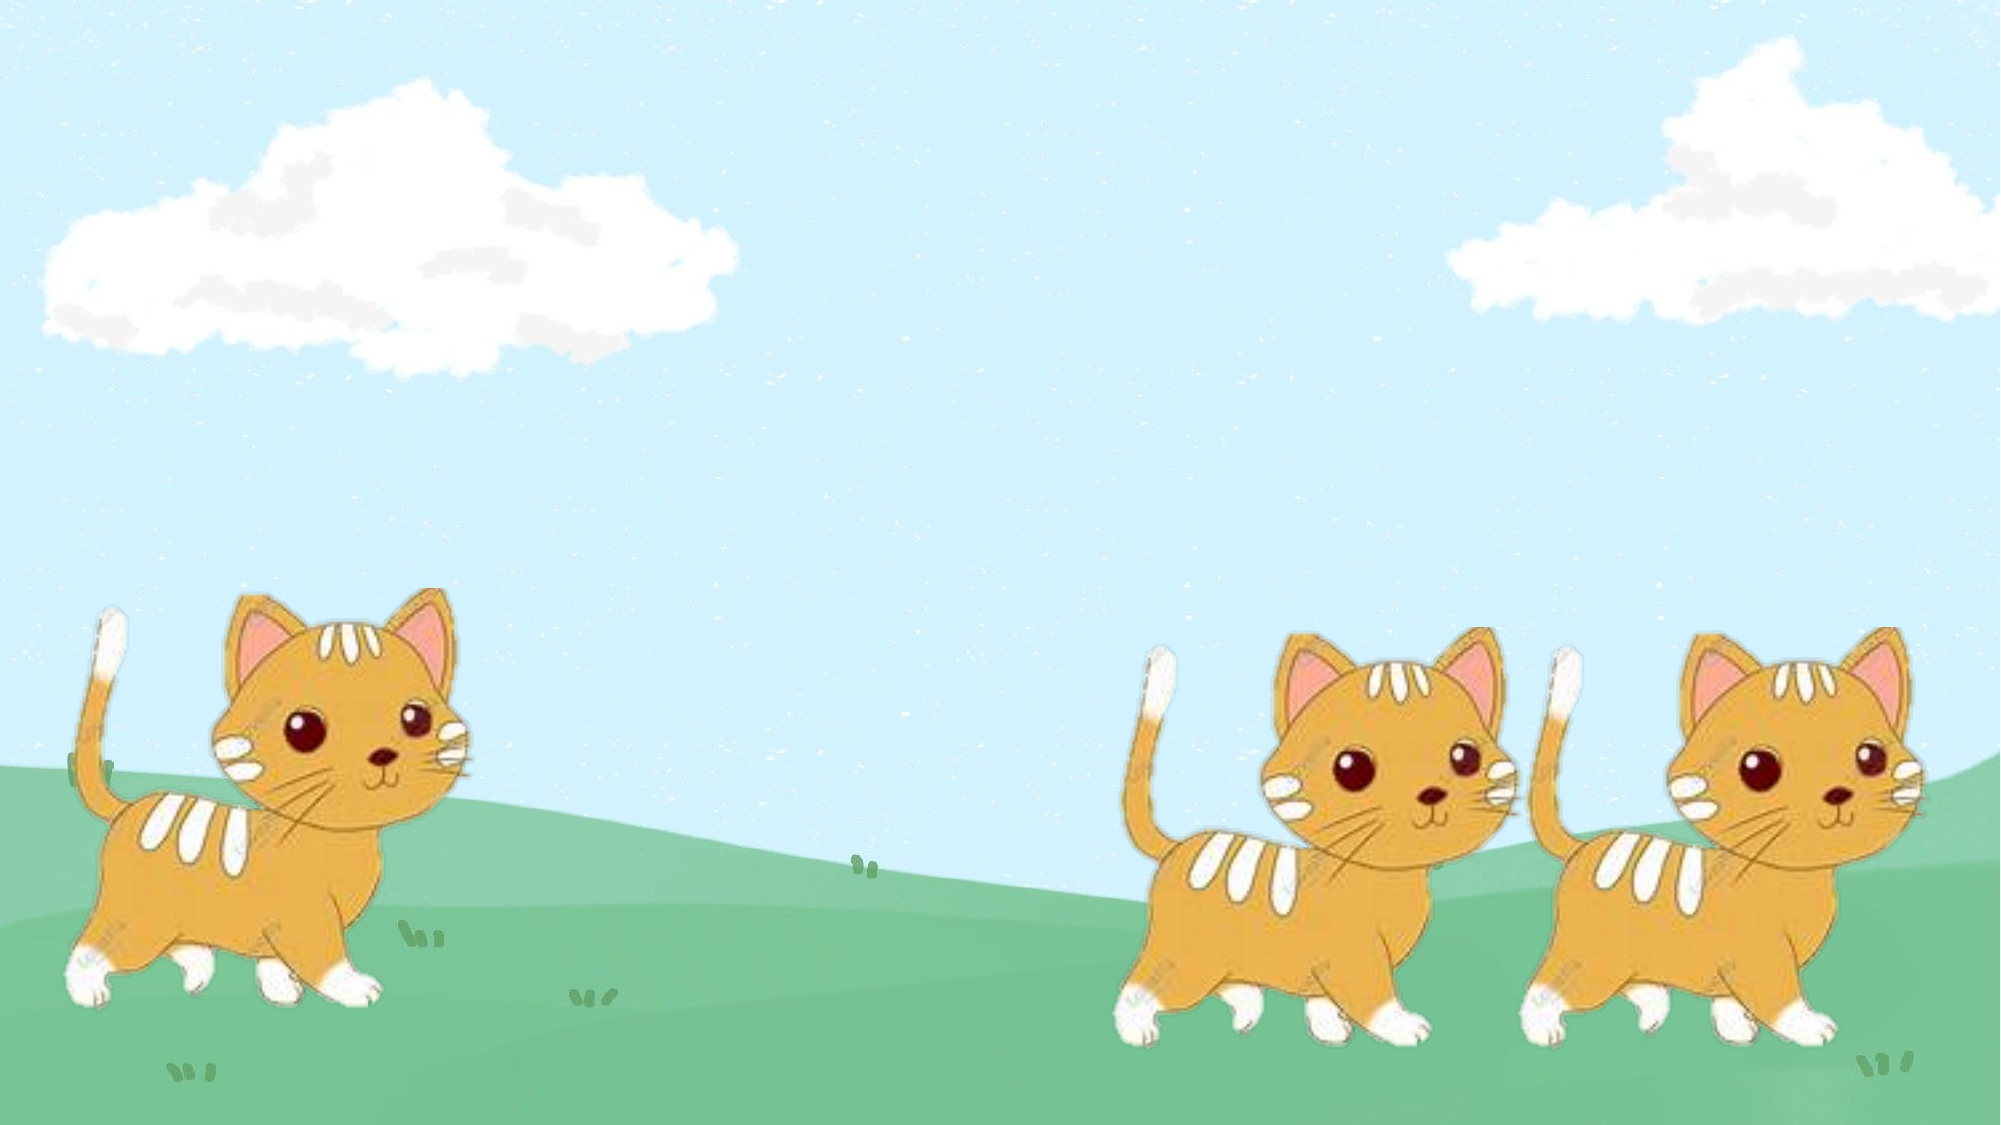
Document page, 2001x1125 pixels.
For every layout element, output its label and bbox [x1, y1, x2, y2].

picture [0, 0, 2001, 1125]
text_box [1096, 627, 1939, 1074]
